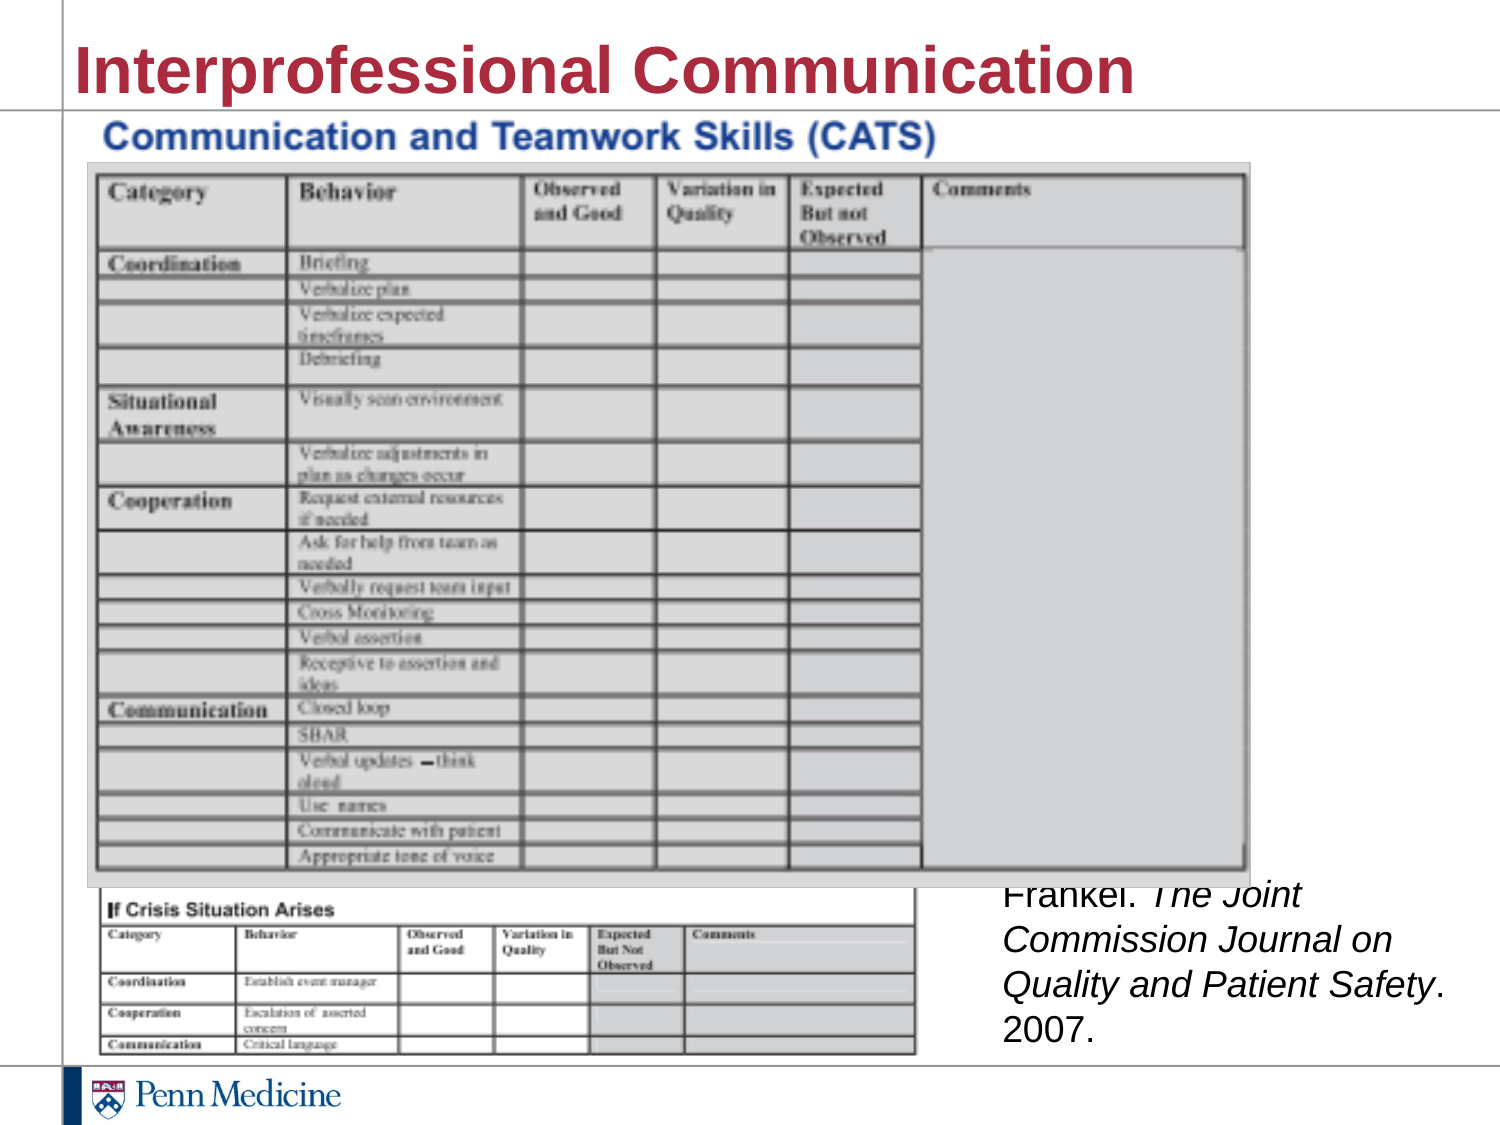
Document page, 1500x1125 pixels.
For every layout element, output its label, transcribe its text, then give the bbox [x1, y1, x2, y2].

title Interprofessional Communication [74, 14, 1473, 107]
text_box Frankel. The Joint Commission Journal on Quality and Patient Safety. 2007. [987, 862, 1500, 1058]
picture [86, 1076, 349, 1121]
picture [62, 112, 1288, 1063]
